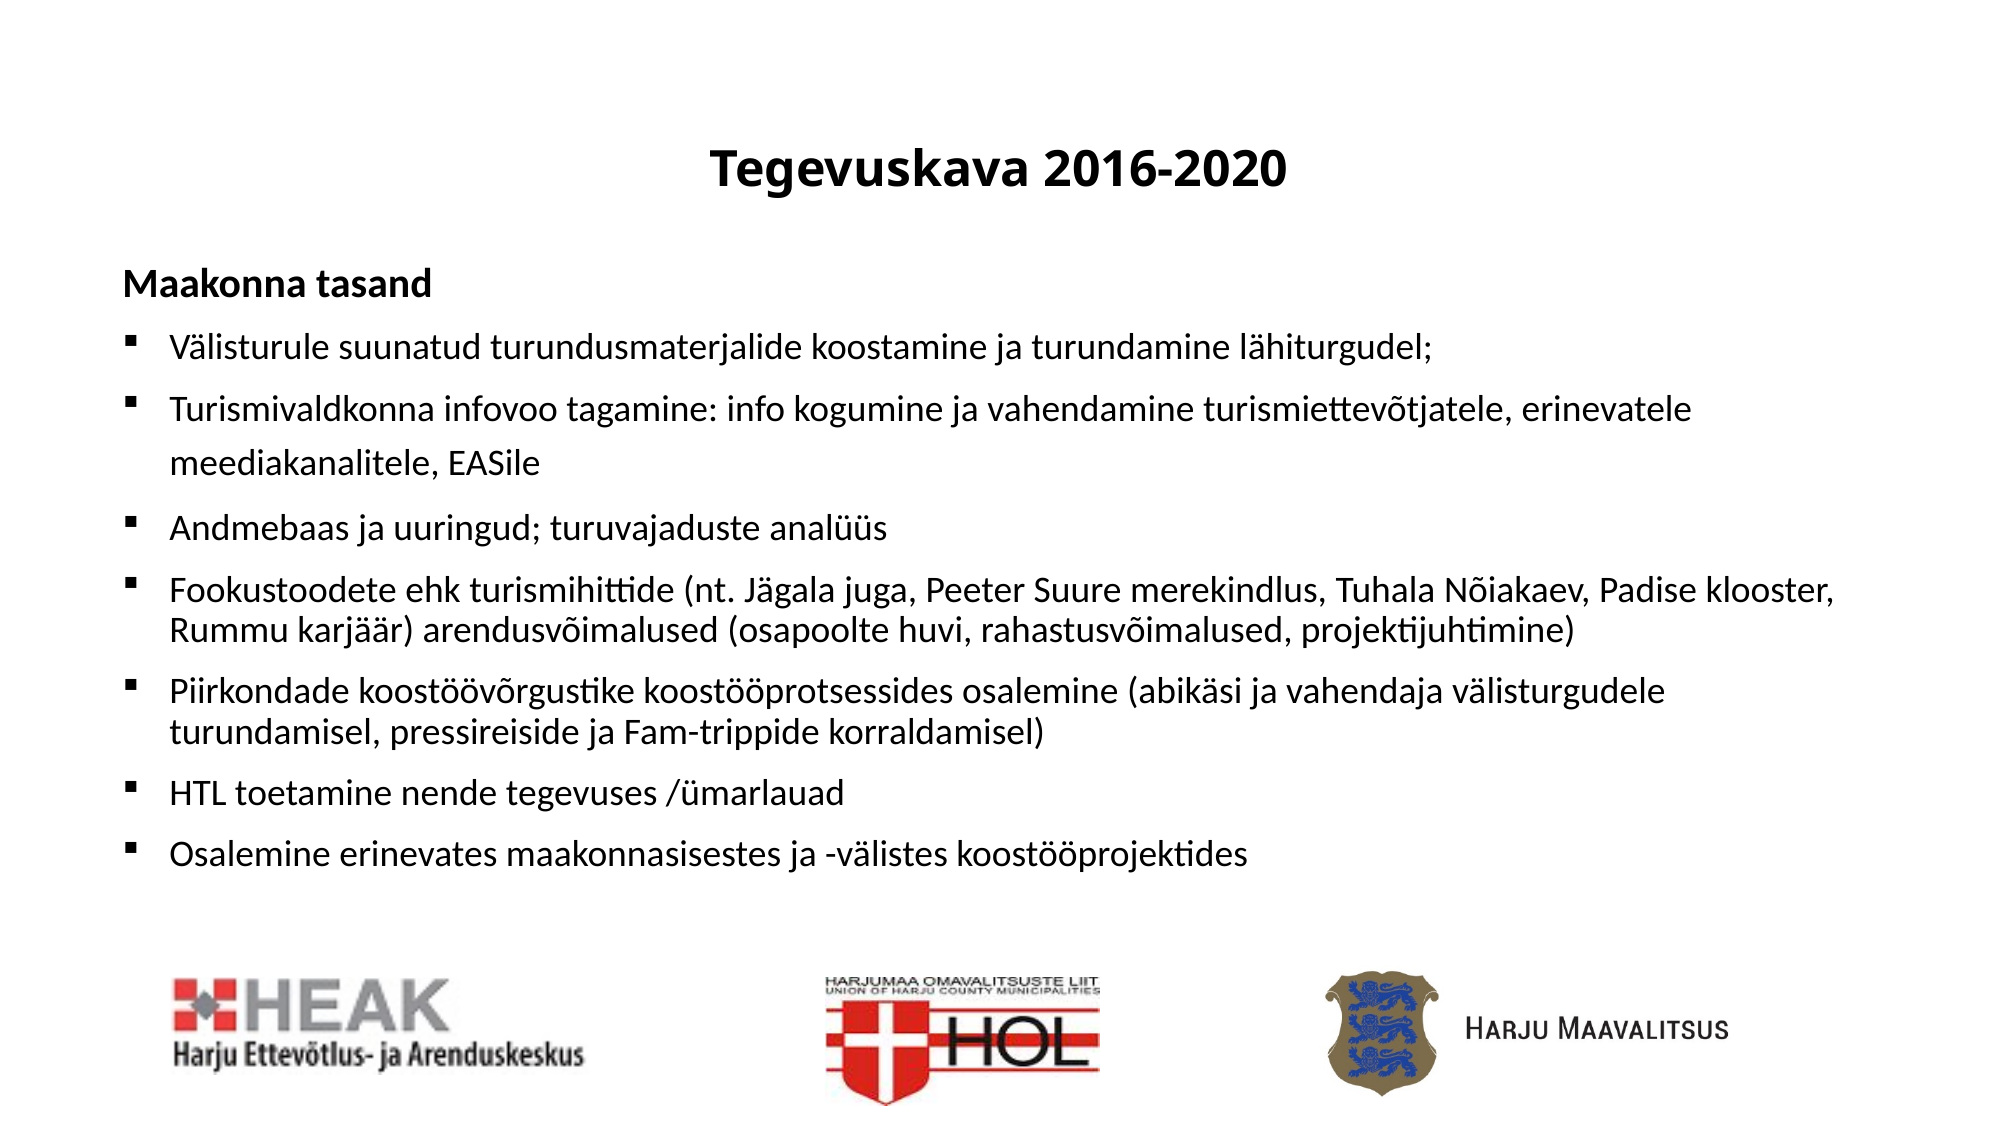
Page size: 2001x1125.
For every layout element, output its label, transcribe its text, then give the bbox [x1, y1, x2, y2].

list Maakonna tasand Välisturule suunatud turundusmaterjalide koostamine ja turundamine lähiturgudel; Turismivaldkonna infovoo tagamine: info kogumine ja vahendamine turismiettevõtjatele, erinevatele meediakanalitele, EASile Andmebaas ja uuringud; turuvajaduste analüüs Fookustoodete ehk turismihittide (nt. Jägala juga, Peeter Suure merekindlus, Tuhala Nõiakaev, Padise klooster, Rummu karjäär) arendusvõimalused (osapoolte huvi, rahastusvõimalused, projektijuhtimine) Piirkondade koostöövõrgustike koostööprotsessides osalemine (abikäsi ja vahendaja välisturgudele turundamisel, pressireiside ja Fam-trippide korraldamisel) HTL toetamine nende tegevuses /ümarlauad Osalemine erinevates maakonnasisestes ja -välistes koostööprojektides [107, 188, 1862, 978]
picture [825, 977, 1100, 1106]
title Tegevuskava 2016-2020 [136, 91, 1862, 188]
picture [170, 977, 589, 1075]
picture [1297, 943, 1862, 1125]
